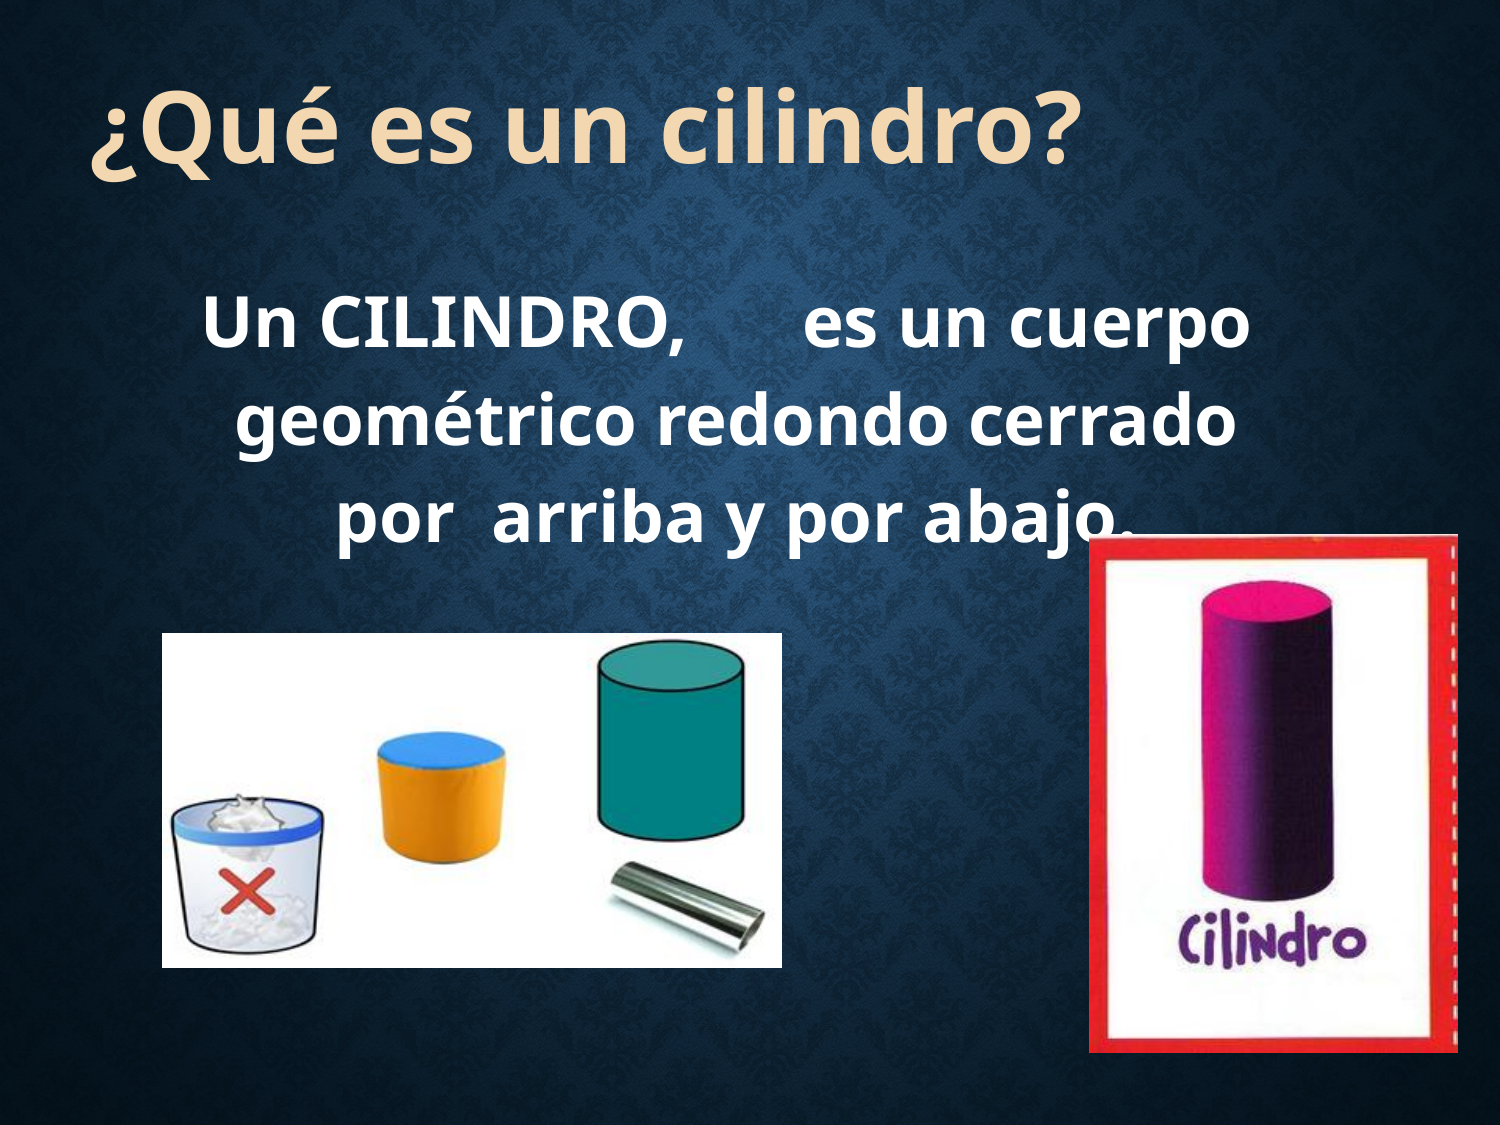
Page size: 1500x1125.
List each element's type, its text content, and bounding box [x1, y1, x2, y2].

picture [161, 632, 782, 968]
picture [1088, 534, 1459, 1053]
text_box ¿Qué es un cilindro? [87, 61, 1086, 184]
text_box Un CILINDRO, es un cuerpo geométrico redondo cerrado por arriba y por abajo. [183, 262, 1288, 557]
